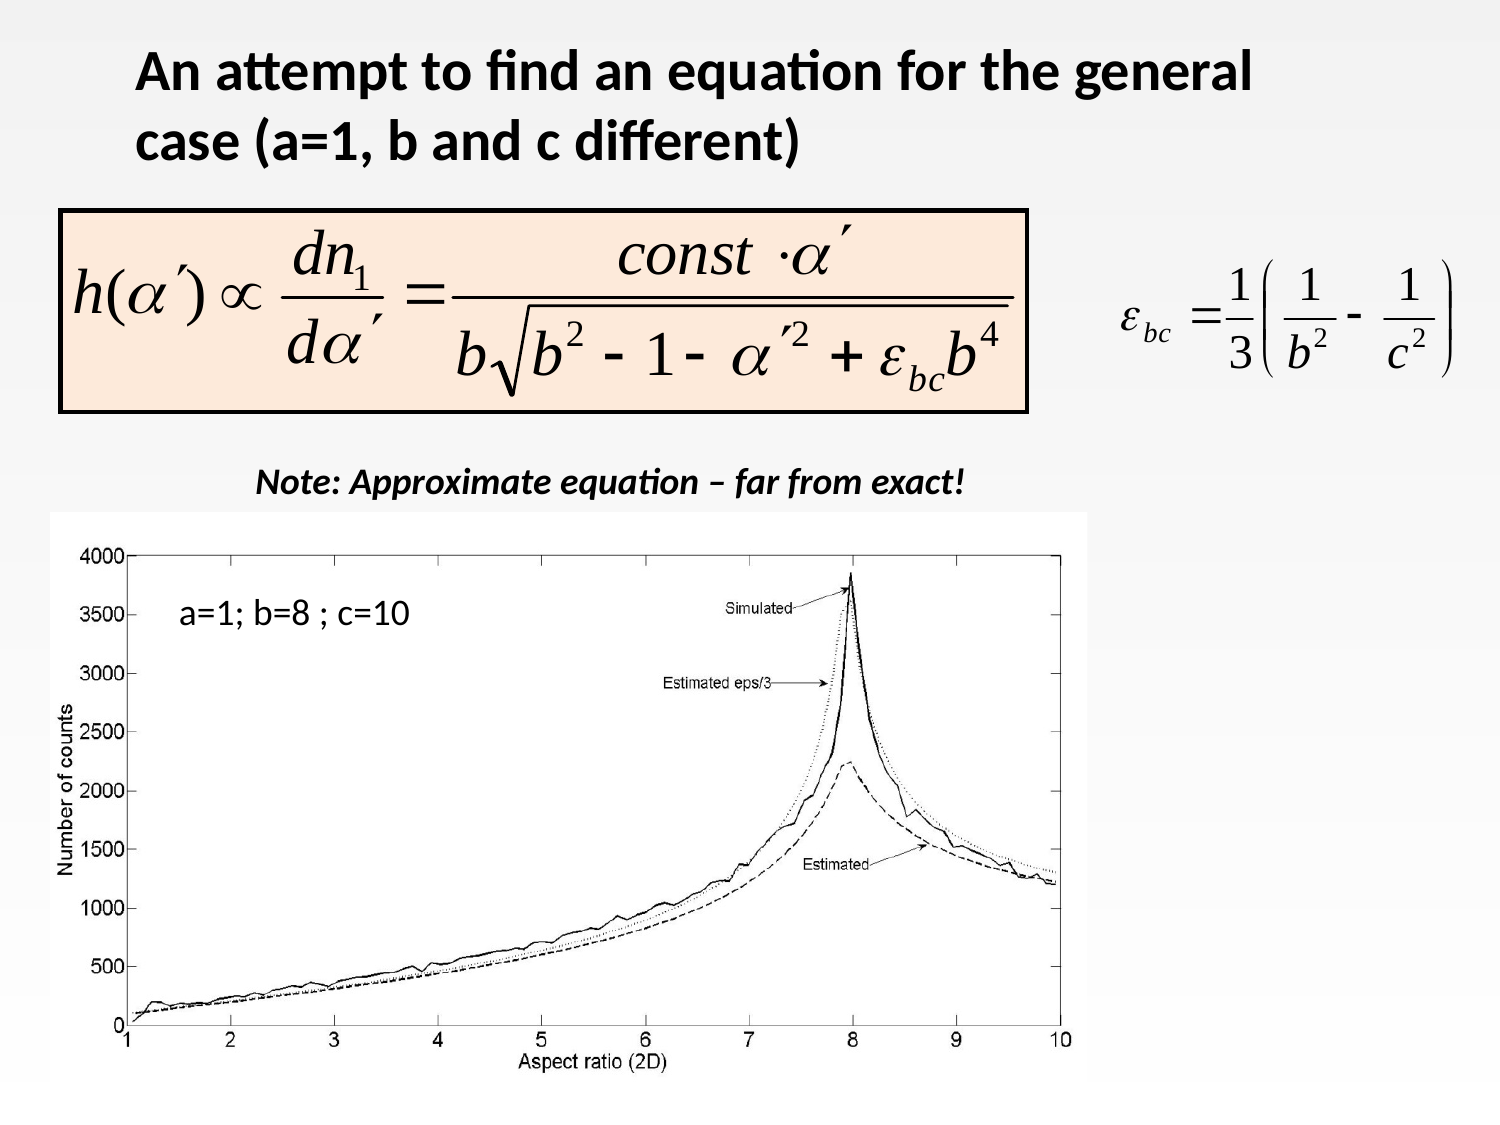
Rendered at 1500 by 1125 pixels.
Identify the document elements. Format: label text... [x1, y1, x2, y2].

text_box An attempt to find an equation for the general case (a=1, b and c different) [120, 24, 1384, 180]
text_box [1112, 249, 1468, 388]
text_box Note: Approximate equation – far from exact! [240, 449, 982, 510]
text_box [62, 212, 1026, 410]
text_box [49, 512, 1088, 1088]
